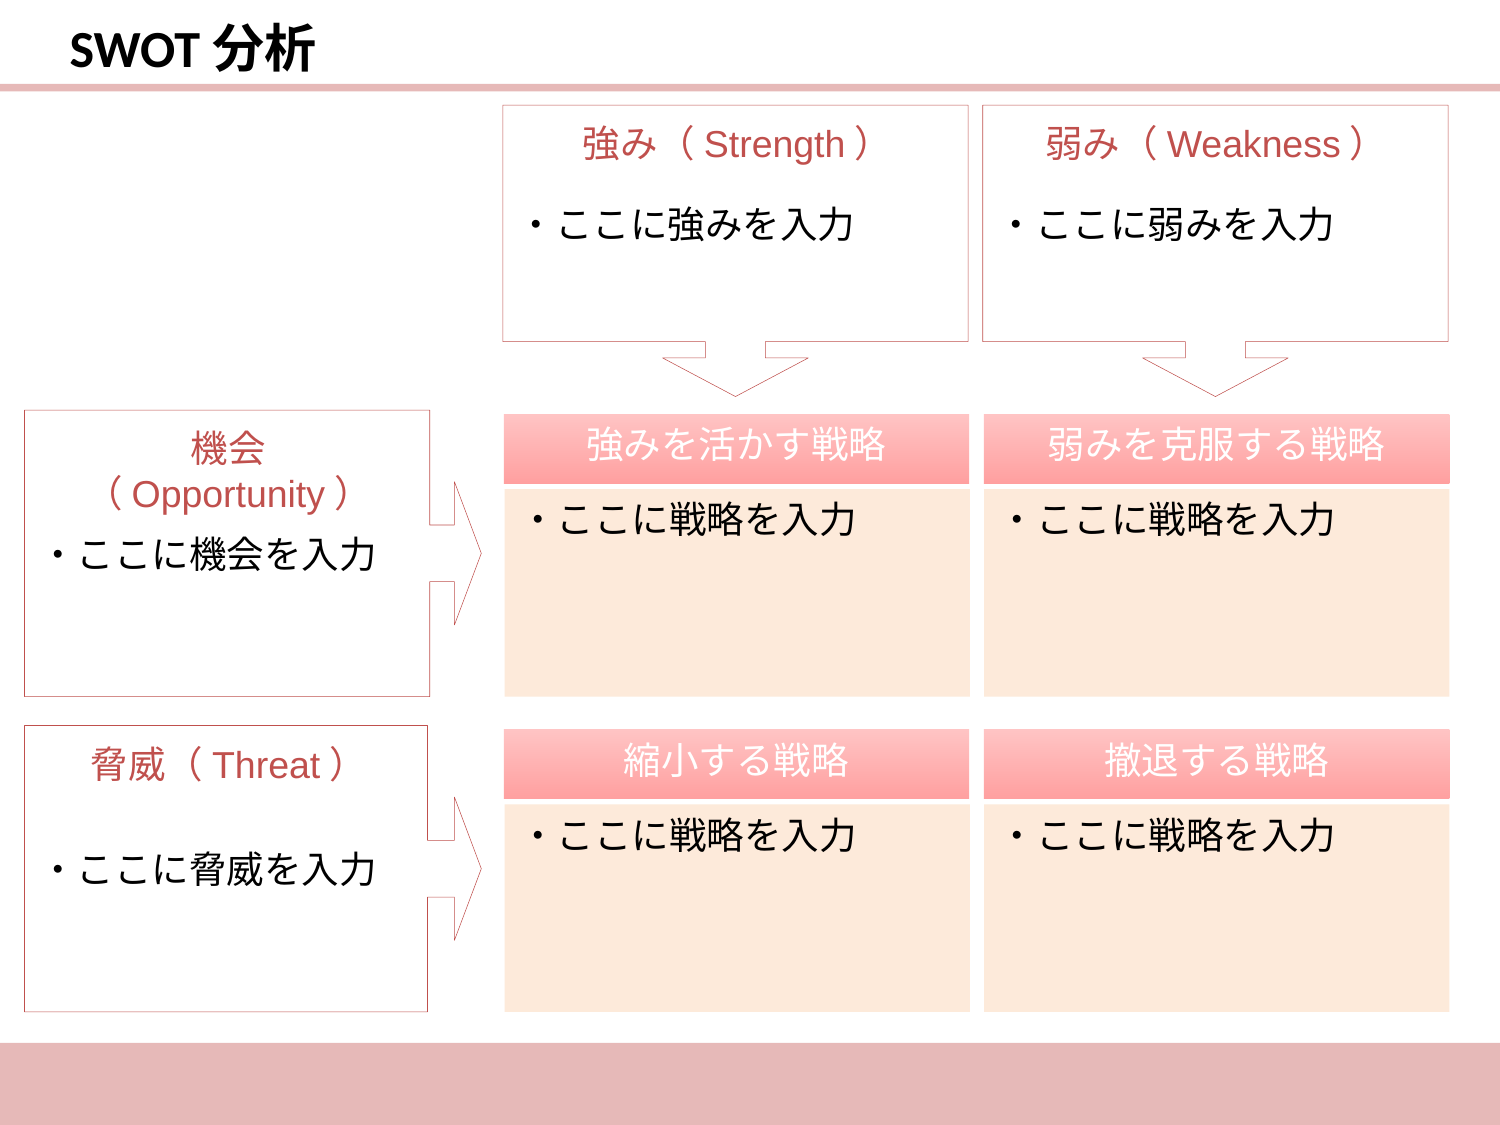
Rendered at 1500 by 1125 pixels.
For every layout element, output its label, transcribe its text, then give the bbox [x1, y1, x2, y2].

text_box [0, 1041, 1500, 1125]
text_box [0, 82, 1500, 93]
text_box ・ここに戦略を入力 [982, 802, 1451, 1014]
text_box ・ここに脅威を入力 [22, 723, 484, 1015]
text_box ・ここに強みを入力 [500, 103, 971, 399]
text_box 機会（Opportunity） [33, 417, 424, 523]
text_box 弱みを克服する戦略 [982, 412, 1452, 486]
text_box 撤退する戦略 [982, 728, 1452, 801]
text_box 脅威（Threat） [33, 733, 424, 793]
text_box ・ここに戦略を入力 [982, 487, 1451, 699]
text_box 縮小する戦略 [502, 728, 971, 801]
text_box ・ここに機会を入力 [22, 408, 484, 699]
text_box 強み（Strength） [511, 112, 963, 173]
text_box SWOT分析 [53, 7, 333, 86]
text_box 弱み（Weakness） [991, 112, 1442, 172]
text_box ・ここに戦略を入力 [503, 802, 972, 1014]
text_box 強みを活かす戦略 [502, 412, 971, 486]
text_box ・ここに弱みを入力 [980, 103, 1451, 399]
text_box ・ここに戦略を入力 [503, 487, 972, 699]
